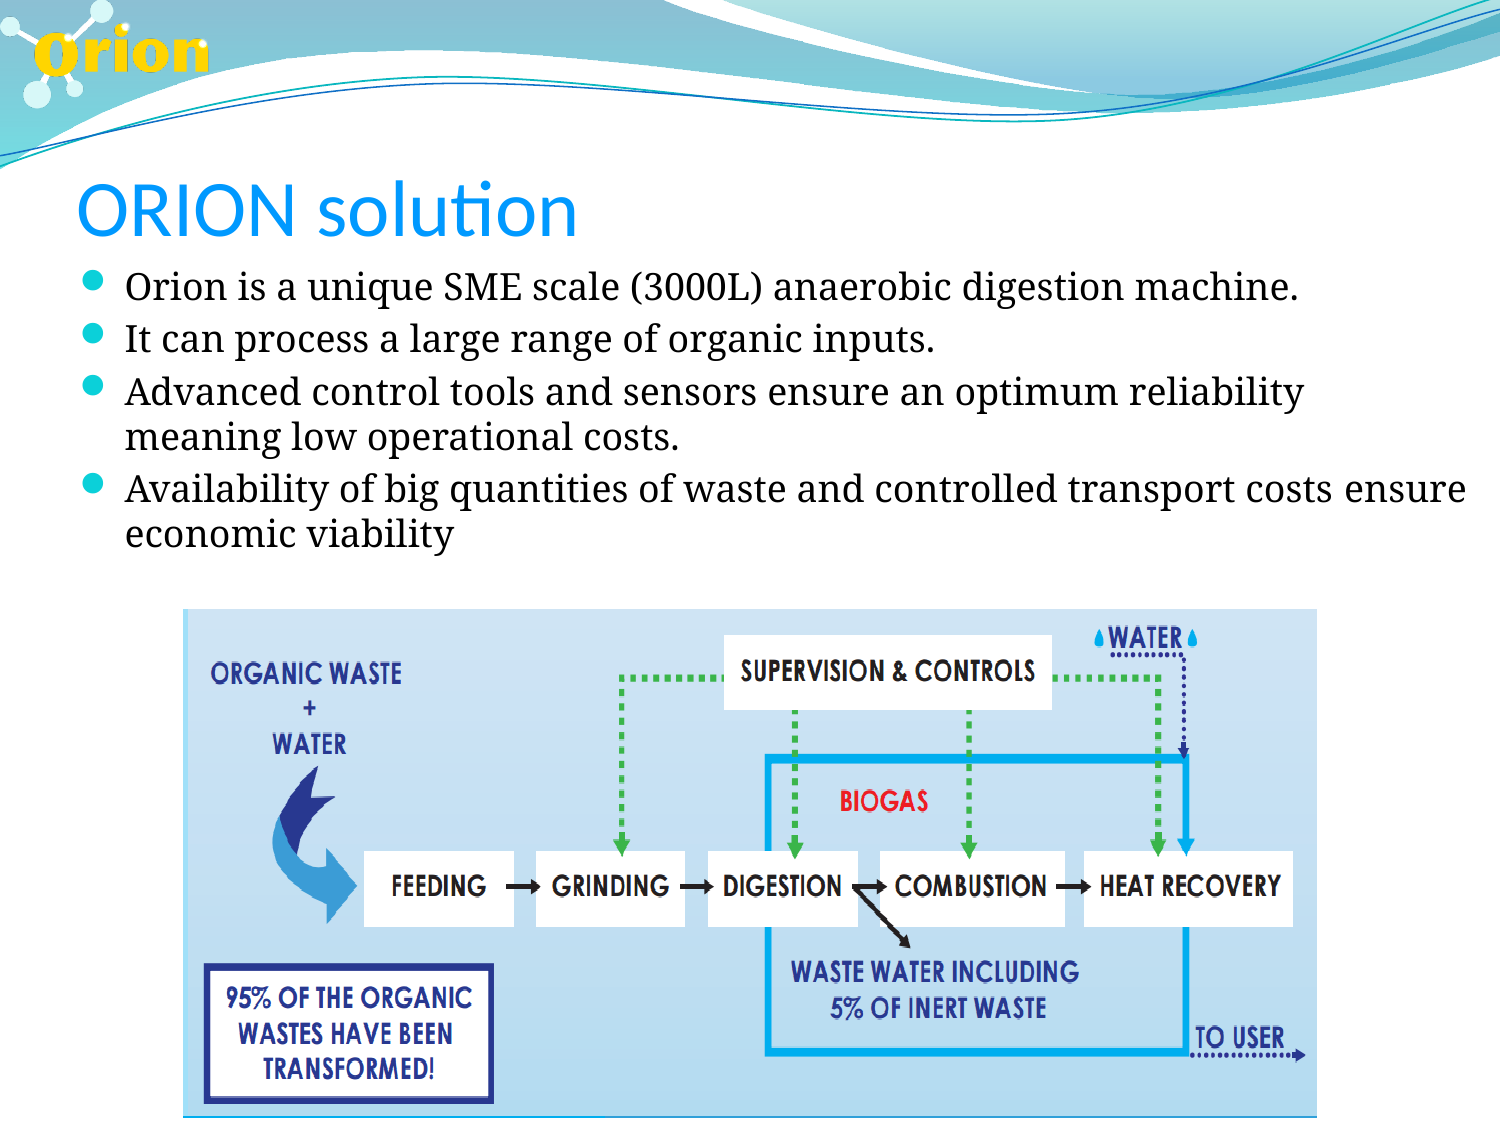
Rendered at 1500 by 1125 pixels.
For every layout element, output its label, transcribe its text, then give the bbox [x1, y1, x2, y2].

picture [182, 609, 1318, 1118]
text_box ORION solution [76, 148, 1424, 253]
text_box Orion is a unique SME scale (3000L) anaerobic digestion machine. It can process a large range of organic inputs. Advanced control tools and sensors ensure an optimum reliability meaning low operational costs. Availability of big quantities of waste and controlled transport costs ensure economic viability [64, 255, 1483, 563]
